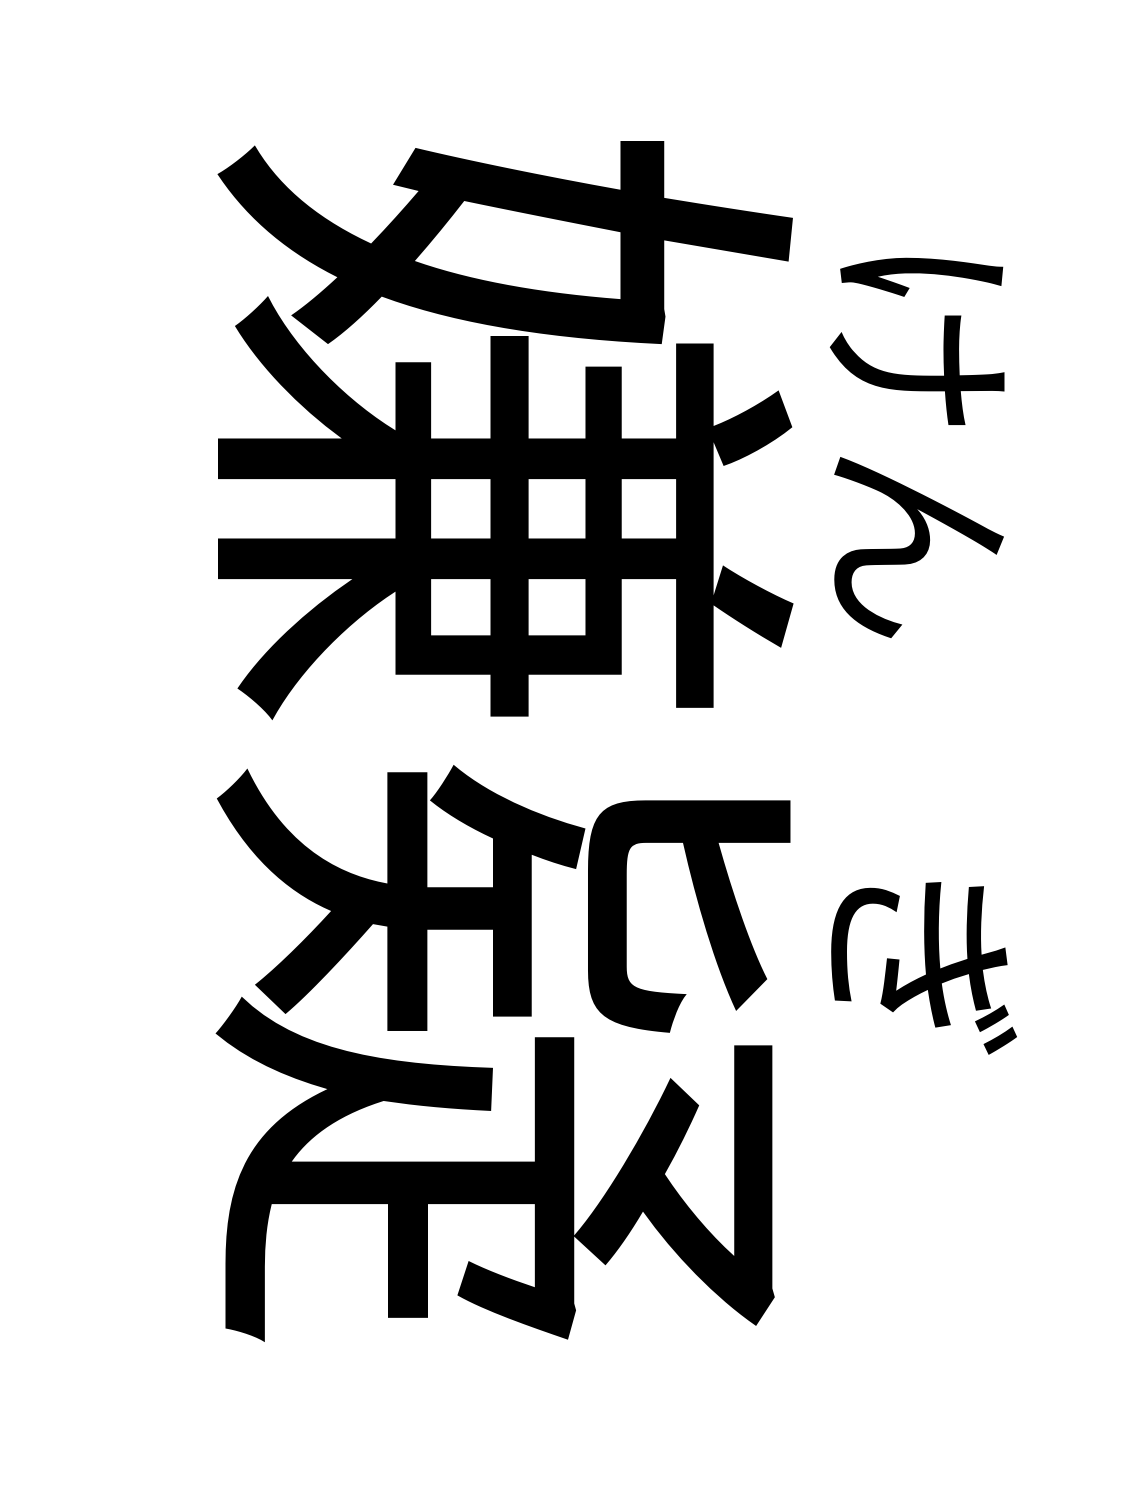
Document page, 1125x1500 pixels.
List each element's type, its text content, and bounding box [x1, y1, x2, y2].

text_box 嫌疑 [135, 116, 894, 1384]
text_box けん ぎ [775, 218, 1058, 1435]
